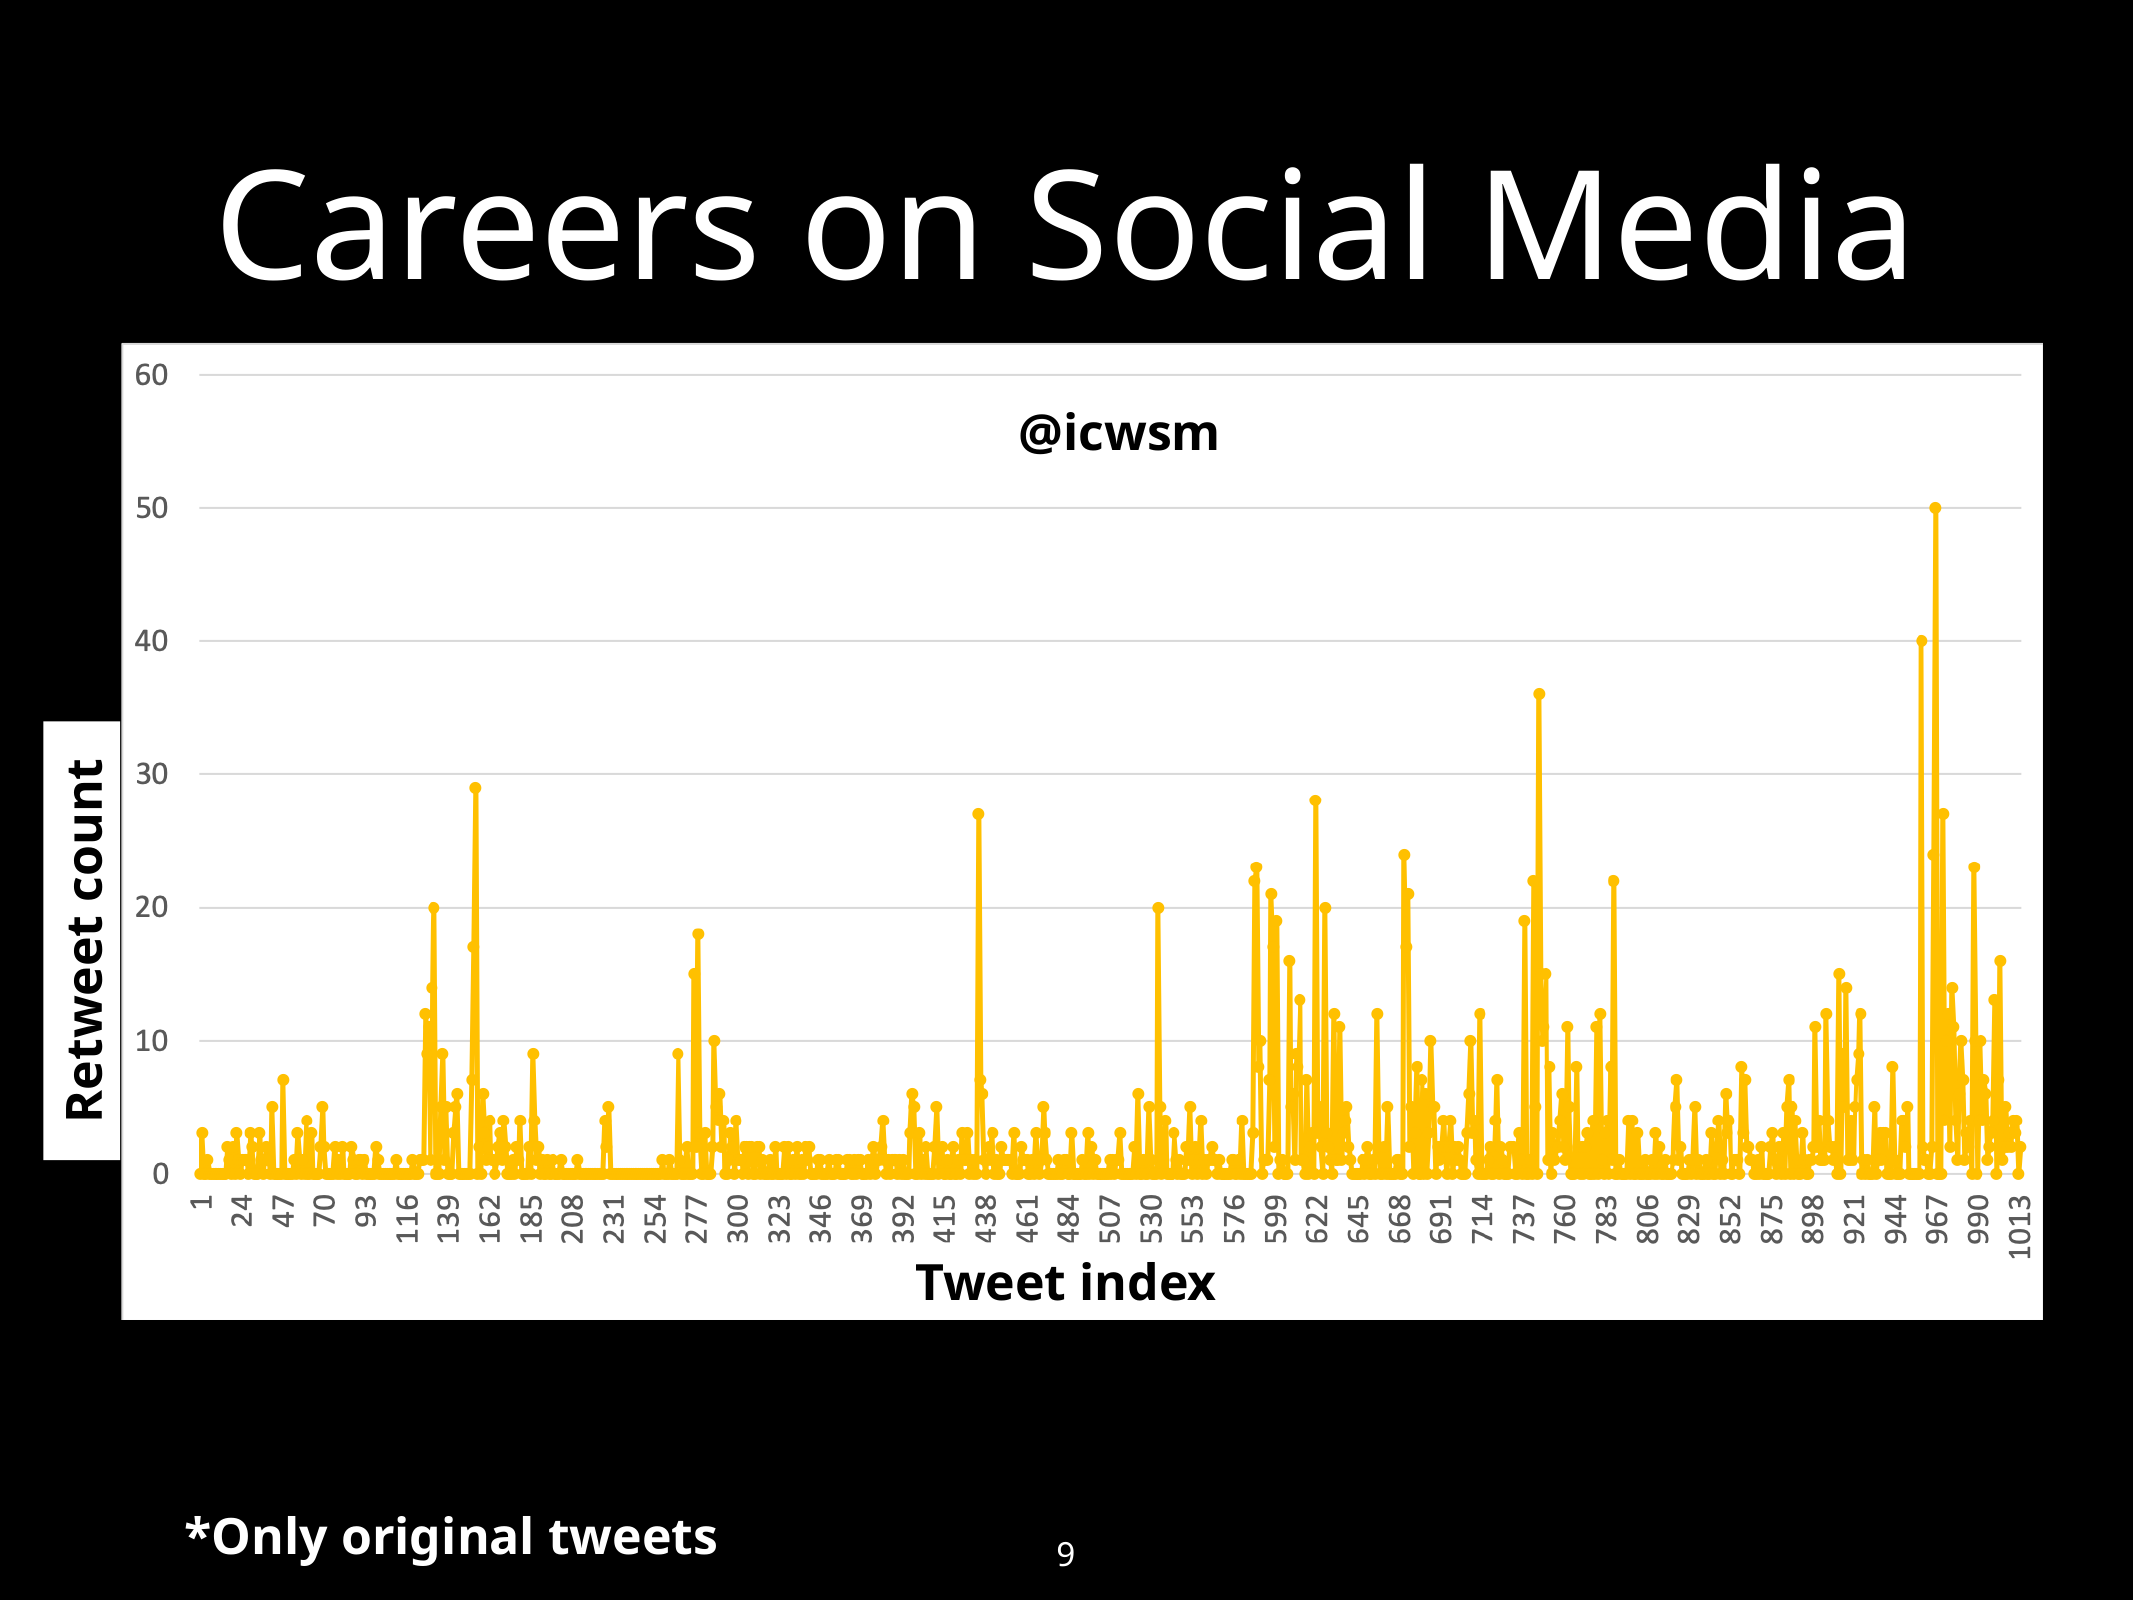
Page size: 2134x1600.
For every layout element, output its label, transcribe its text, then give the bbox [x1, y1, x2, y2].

slide_number 9 [1037, 1524, 1095, 1579]
picture [120, 342, 2043, 1320]
text_box *Only original tweets [120, 1495, 783, 1573]
title Careers on Social Media [155, 41, 1978, 342]
text_box Retweet count [43, 721, 120, 1161]
